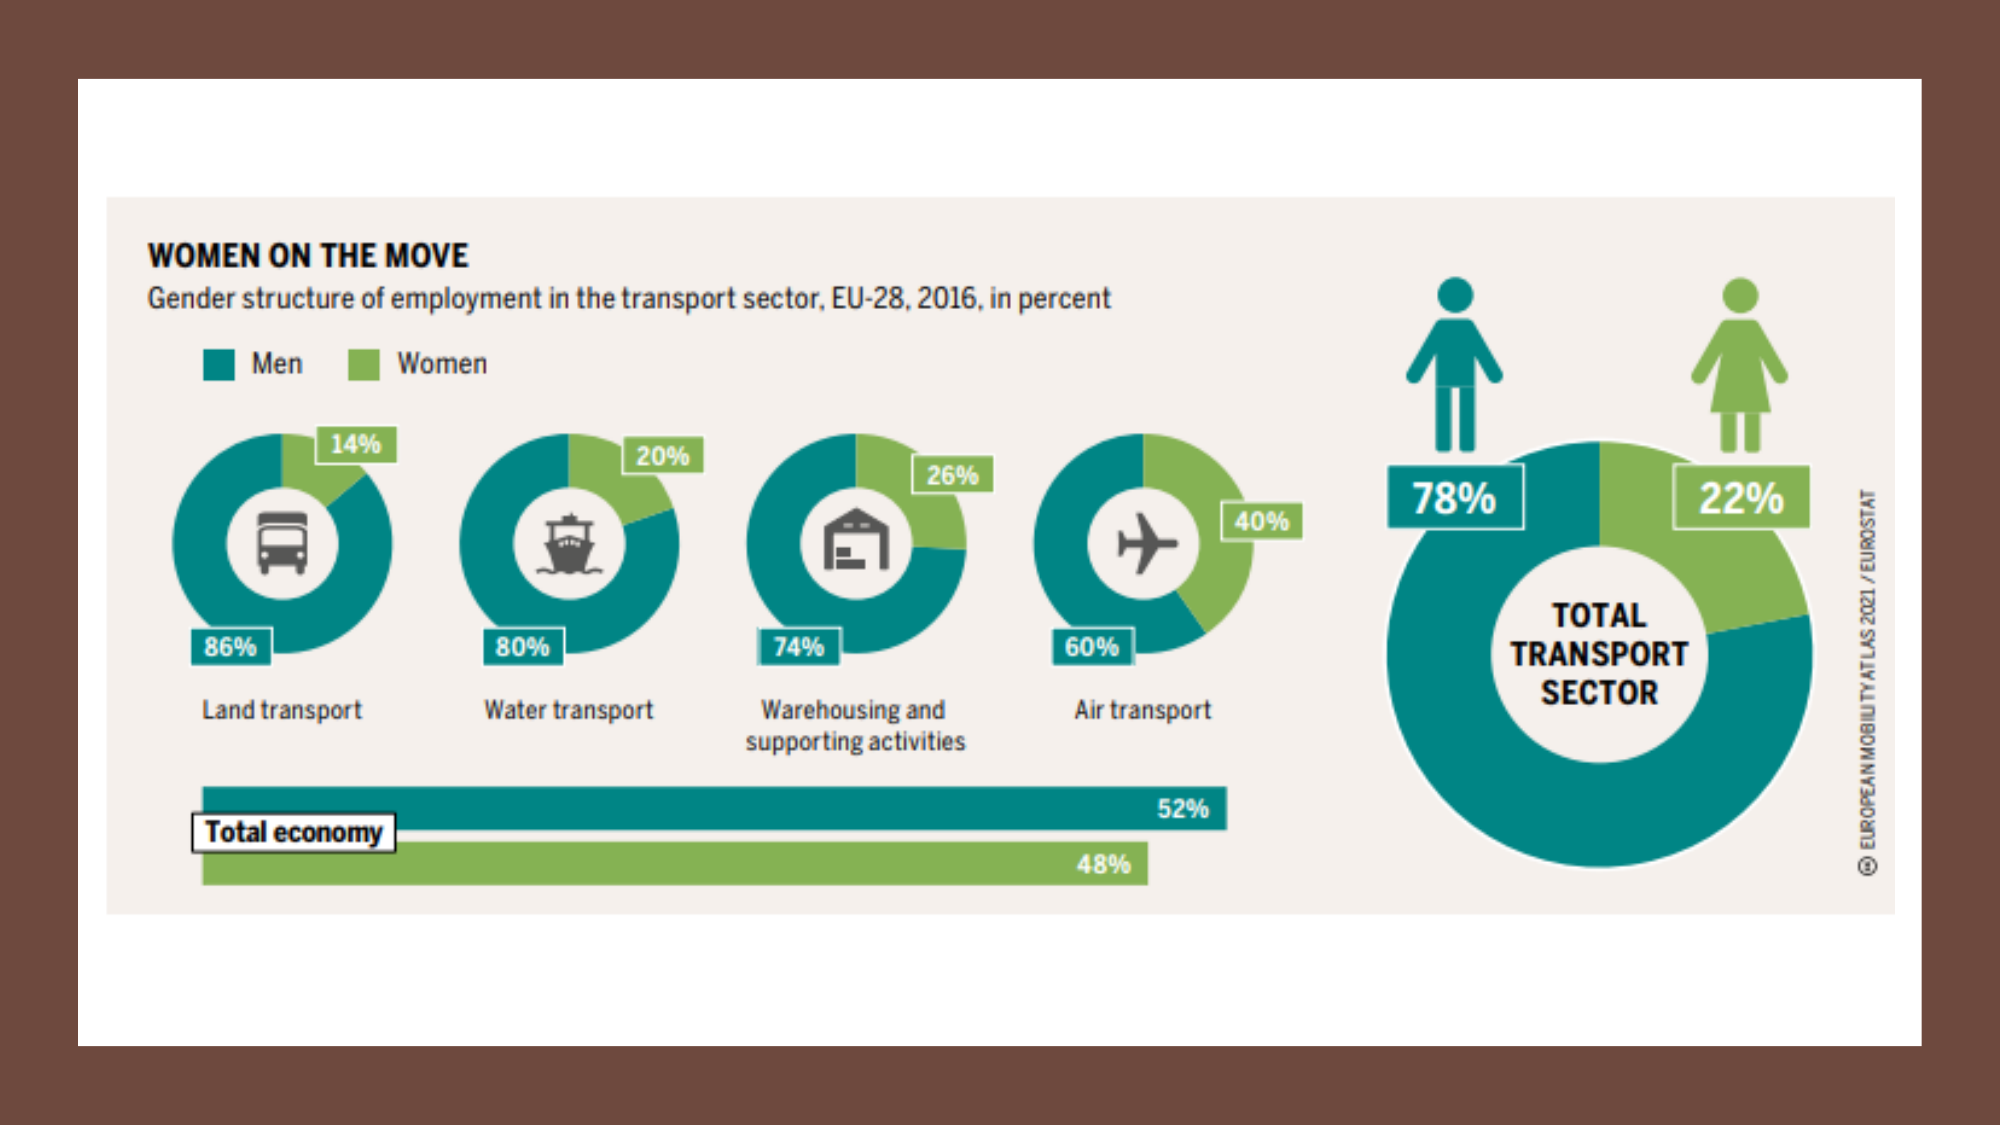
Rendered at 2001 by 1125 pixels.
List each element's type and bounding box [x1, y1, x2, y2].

text_box [77, 77, 1923, 1048]
text_box [0, 0, 2000, 1125]
list [104, 192, 1895, 932]
